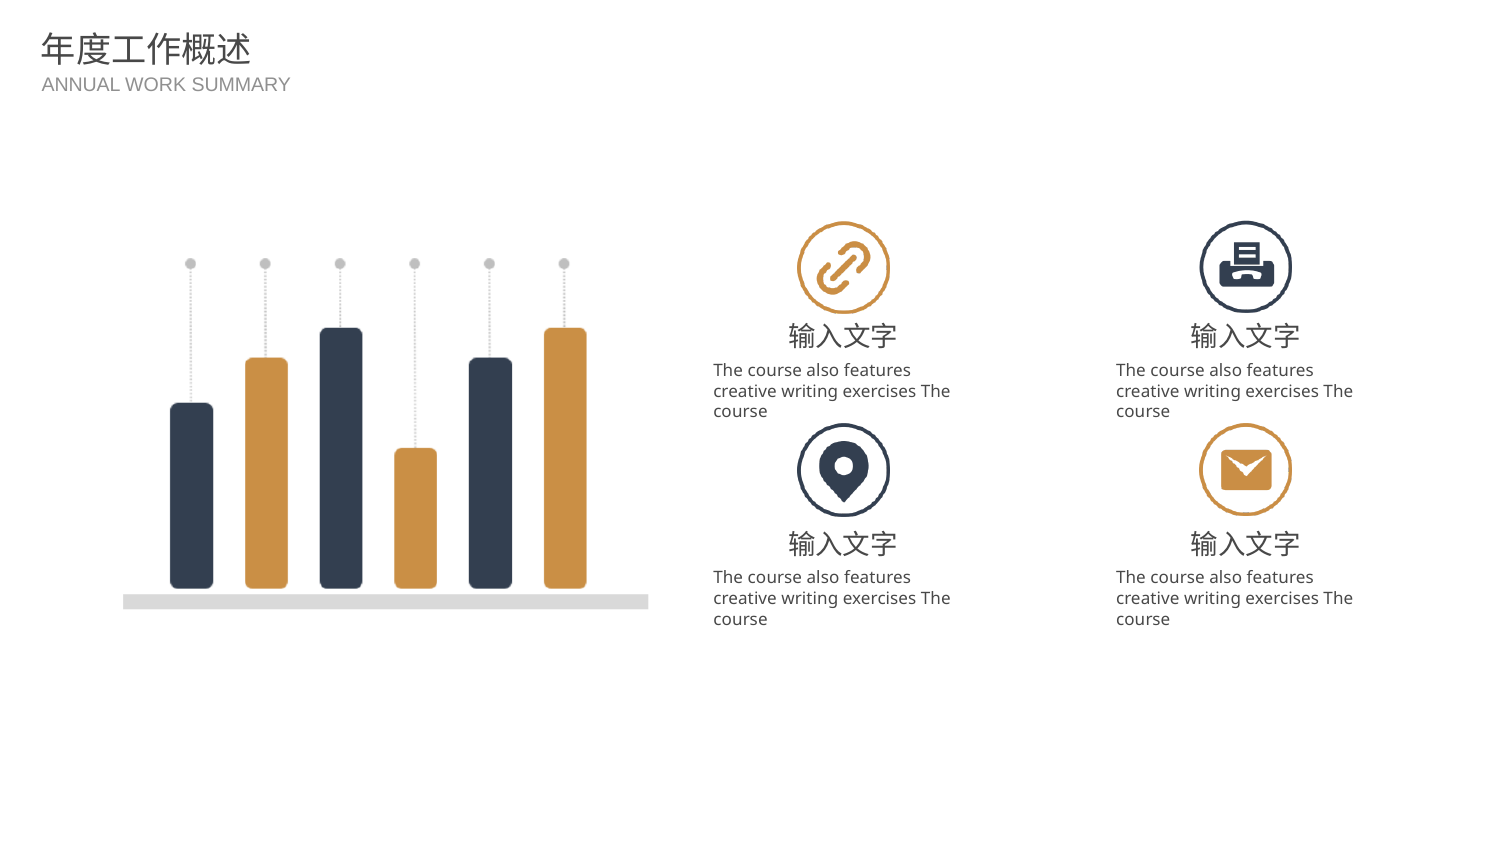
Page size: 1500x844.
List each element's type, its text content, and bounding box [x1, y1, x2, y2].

text_box 输入文字 [1174, 526, 1318, 560]
picture [1199, 423, 1292, 517]
picture [123, 258, 649, 613]
text_box 输入文字 [771, 319, 915, 353]
picture [1199, 220, 1292, 313]
text_box The course also features creative writing exercises The course [713, 566, 973, 629]
text_box The course also features creative writing exercises The course [713, 359, 973, 422]
text_box 输入文字 [771, 526, 915, 560]
text_box The course also features creative writing exercises The course [1115, 359, 1376, 422]
text_box ANNUAL WORK SUMMARY [41, 71, 296, 96]
picture [797, 220, 890, 314]
picture [797, 423, 890, 517]
text_box 年度工作概述 [34, 27, 259, 70]
text_box 输入文字 [1174, 319, 1318, 353]
text_box The course also features creative writing exercises The course [1115, 566, 1376, 629]
